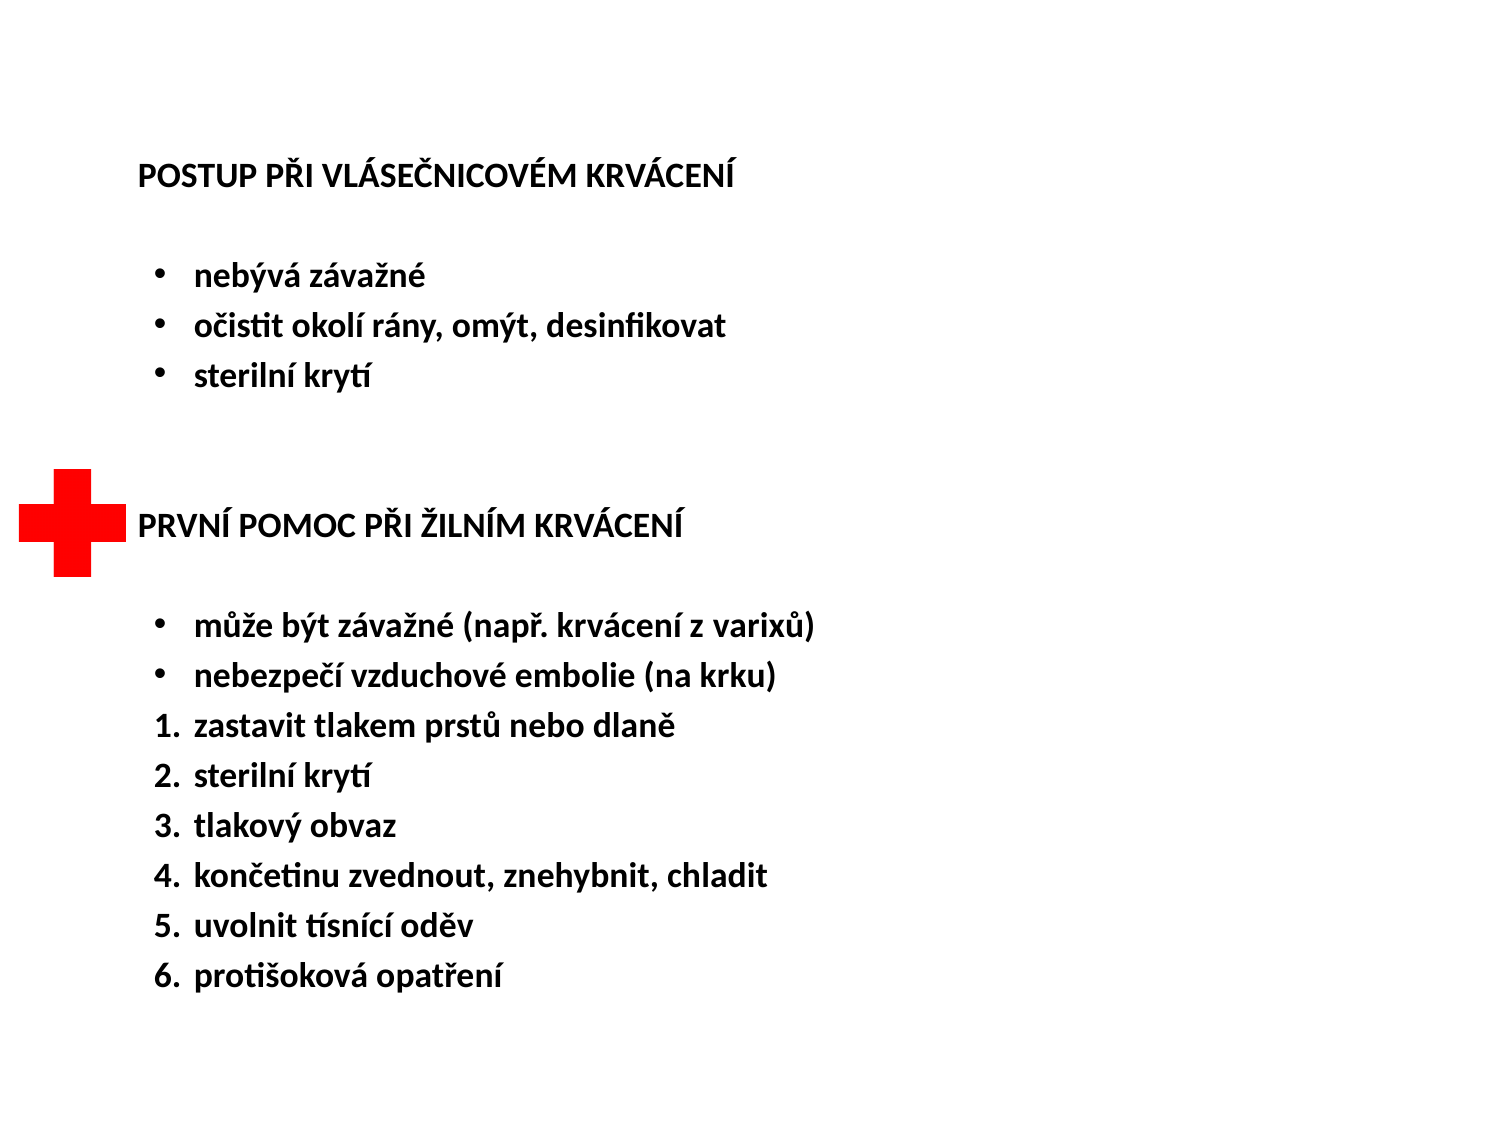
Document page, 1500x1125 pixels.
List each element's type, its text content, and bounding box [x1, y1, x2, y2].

list POSTUP PŘI VLÁSEČNICOVÉM KRVÁCENÍ nebývá závažné očistit okolí rány, omýt, desinfikovat sterilní krytí PRVNÍ POMOC PŘI ŽILNÍM KRVÁCENÍ může být závažné (např. krvácení z varixů) nebezpečí vzduchové embolie (na krku) 1. zastavit tlakem prstů nebo dlaně 2. sterilní krytí 3. tlakový obvaz 4. končetinu zvednout, znehybnit, chladit 5. uvolnit tísnící oděv 6. protišoková opatření [75, 93, 1425, 1005]
picture [0, 468, 147, 579]
